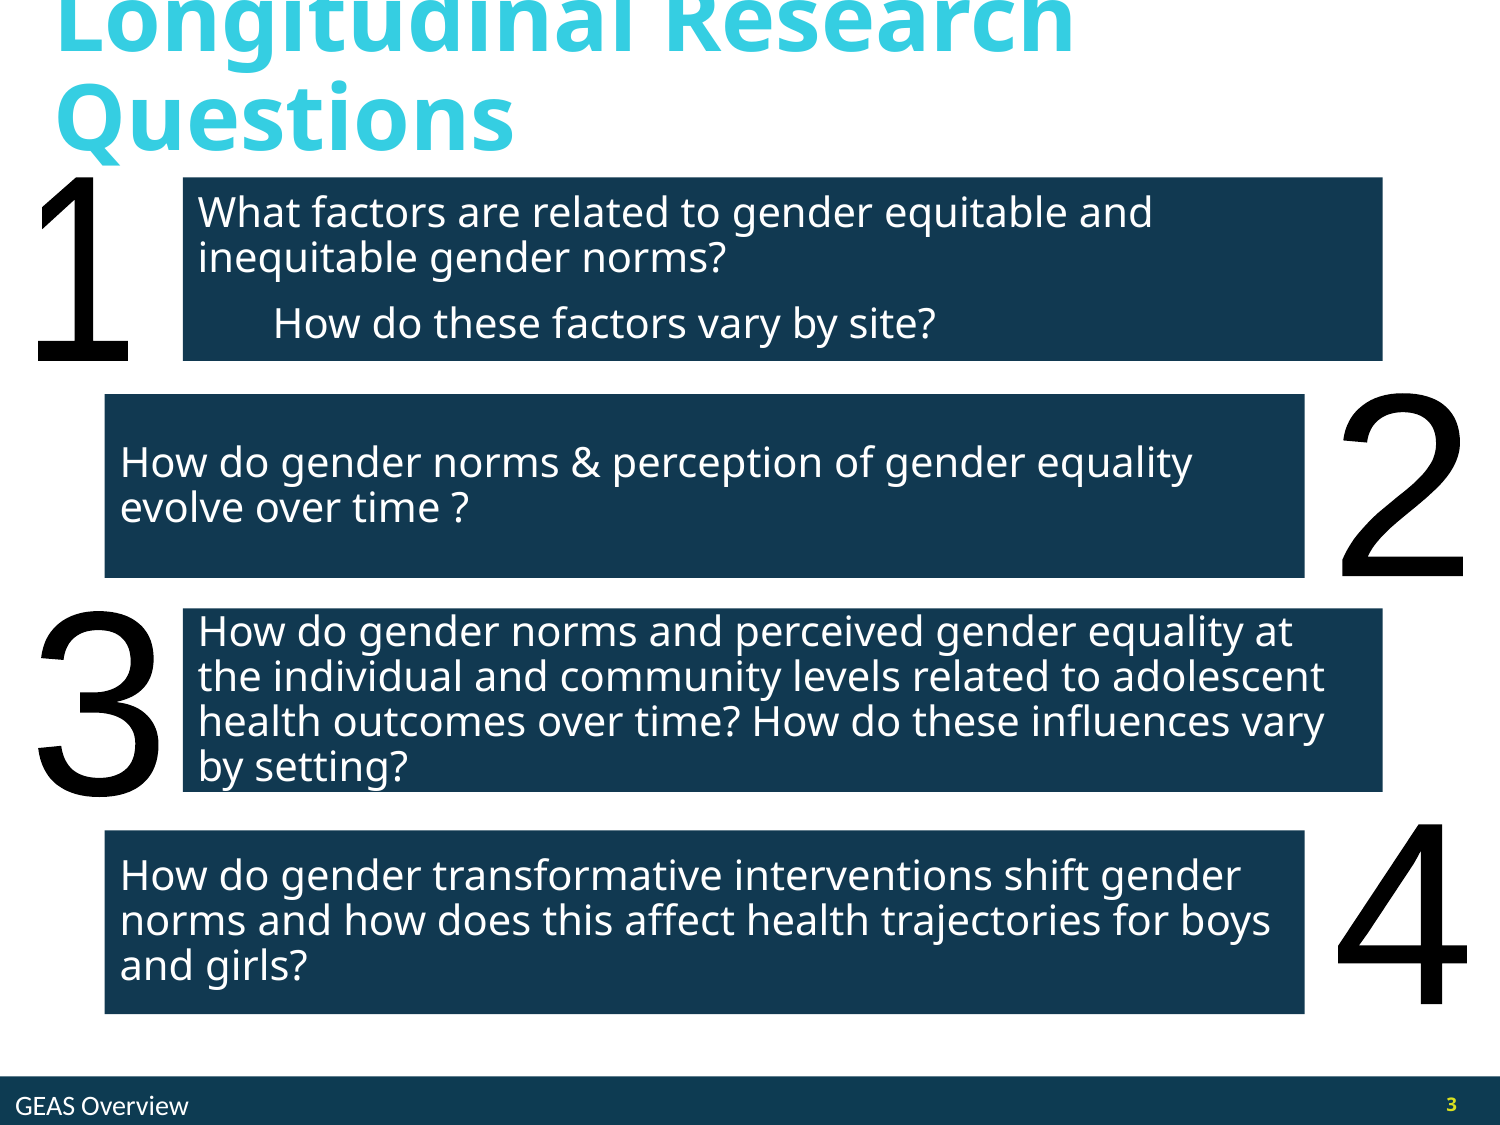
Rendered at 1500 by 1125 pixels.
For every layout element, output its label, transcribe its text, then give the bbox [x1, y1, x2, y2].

text_box How do gender norms and perceived gender equality at the individual and community levels related to adolescent health outcomes over time? How do these influences vary by setting? [182, 608, 1383, 792]
title Longitudinal Research Questions [38, 15, 1482, 128]
text_box How do gender transformative interventions shift gender norms and how does this affect health trajectories for boys and girls? [104, 830, 1305, 1015]
text_box 3 [1373, 1082, 1473, 1125]
text_box How do gender norms & perception of gender equality evolve over time ? [104, 394, 1305, 578]
text_box What factors are related to gender equitable and inequitable gender norms? How do these factors vary by site? [182, 177, 1383, 361]
text_box GEAS Overview [0, 1076, 1500, 1125]
